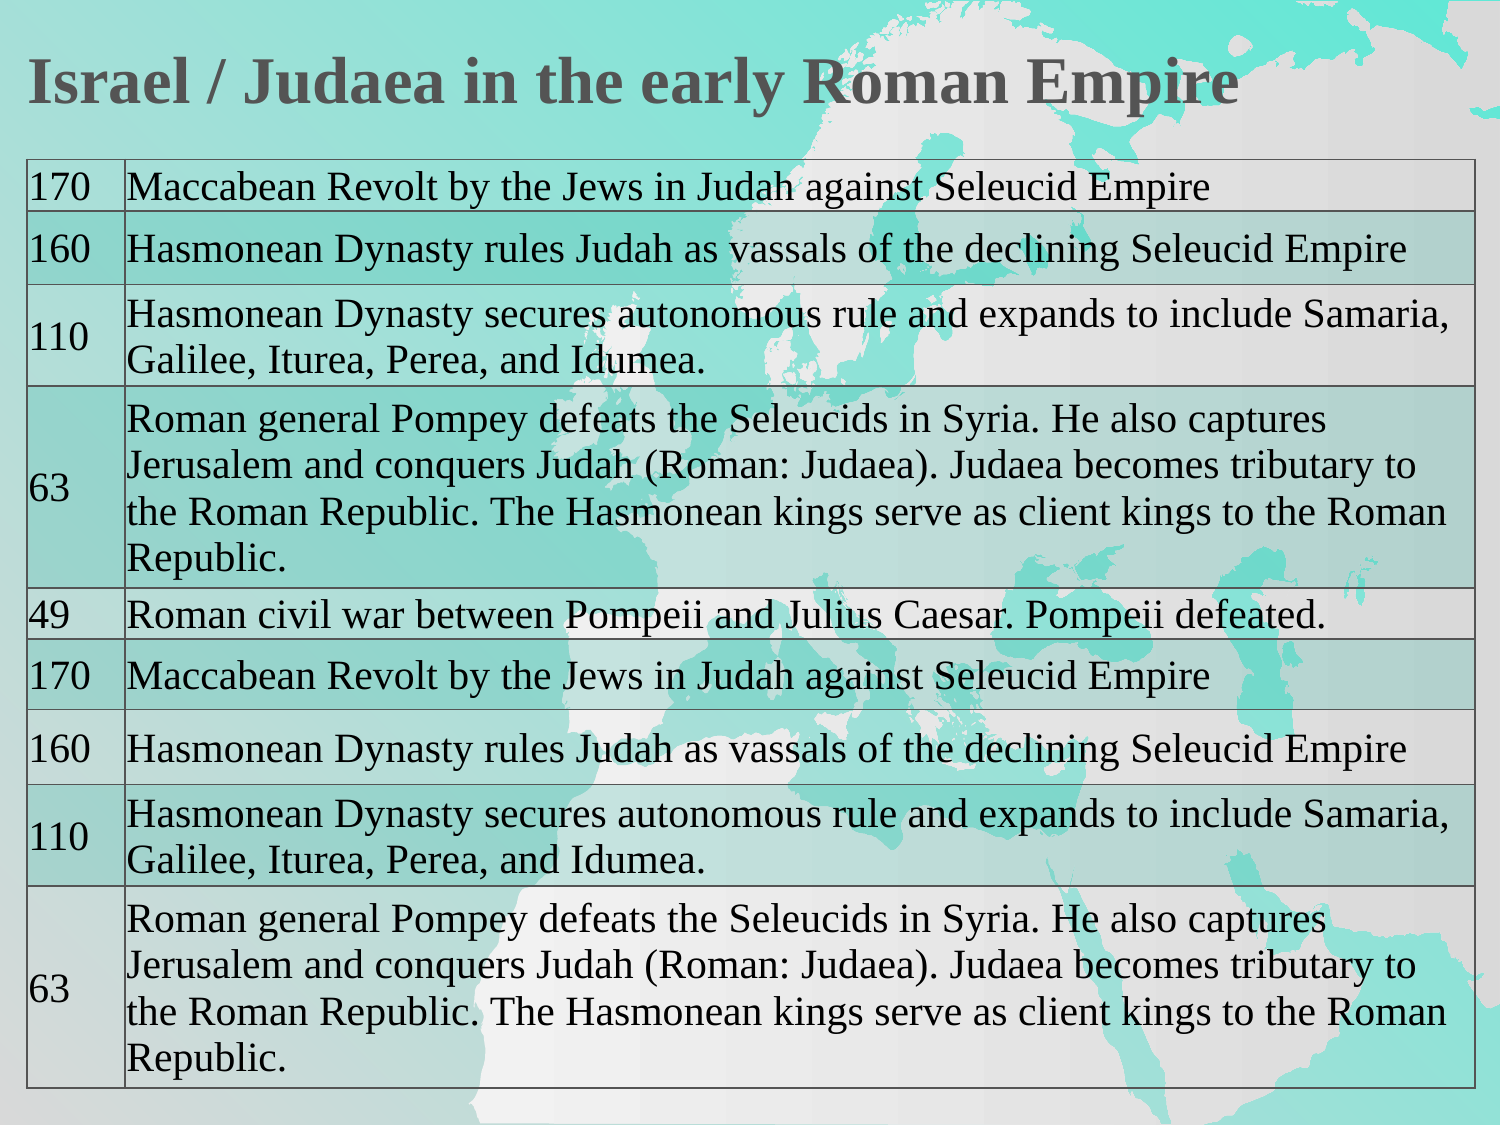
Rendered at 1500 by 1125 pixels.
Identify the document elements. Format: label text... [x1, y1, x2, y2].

table_cell 160 [28, 710, 124, 784]
table_cell 110 [28, 285, 124, 385]
table_cell Roman general Pompey defeats the Seleucids in Syria. He also captures Jerusalem and conquers Judah (Roman: Judaea). Judaea becomes tributary to the Roman Republic. The Hasmonean kings serve as client kings to the Roman Republic. [126, 387, 1474, 587]
table_cell 63 [28, 887, 124, 1087]
table_cell Maccabean Revolt by the Jews in Judah against Seleucid Empire [126, 640, 1474, 709]
table_cell Hasmonean Dynasty rules Judah as vassals of the declining Seleucid Empire [126, 710, 1474, 784]
table_cell Roman civil war between Pompeii and Julius Caesar. Pompeii defeated. [126, 589, 1474, 638]
table_cell Hasmonean Dynasty rules Judah as vassals of the declining Seleucid Empire [126, 212, 1474, 284]
table_header 170 [28, 160, 124, 210]
table_cell 160 [28, 212, 124, 284]
table_cell 49 [28, 589, 124, 638]
table_cell 110 [28, 785, 124, 885]
text_box Israel / Judaea in the early Roman Empire [12, 28, 1488, 124]
table_cell Hasmonean Dynasty secures autonomous rule and expands to include Samaria, Galilee, Iturea, Perea, and Idumea. [126, 285, 1474, 385]
table_cell 63 [28, 387, 124, 587]
table_cell Roman general Pompey defeats the Seleucids in Syria. He also captures Jerusalem and conquers Judah (Roman: Judaea). Judaea becomes tributary to the Roman Republic. The Hasmonean kings serve as client kings to the Roman Republic. [126, 887, 1474, 1087]
table_header Maccabean Revolt by the Jews in Judah against Seleucid Empire [126, 160, 1474, 210]
table_cell Hasmonean Dynasty secures autonomous rule and expands to include Samaria, Galilee, Iturea, Perea, and Idumea. [126, 785, 1474, 885]
table_cell 170 [28, 640, 124, 709]
